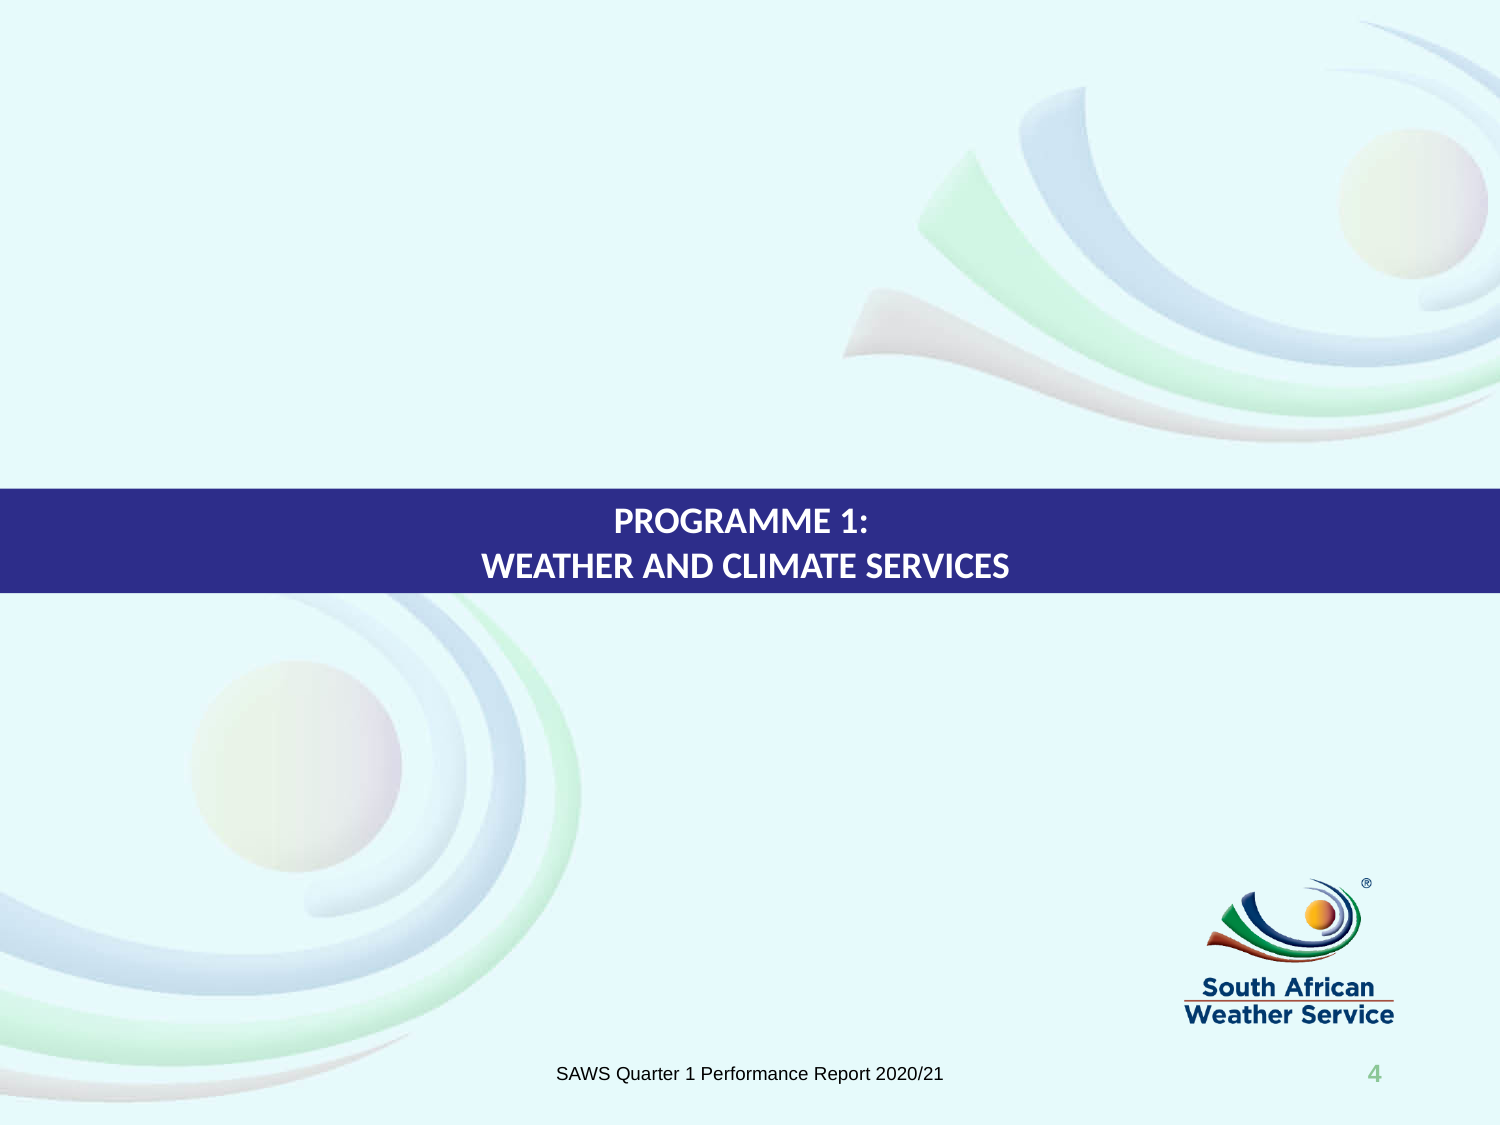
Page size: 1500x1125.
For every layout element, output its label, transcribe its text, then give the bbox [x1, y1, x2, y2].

slide_number 4 [1059, 1042, 1397, 1103]
footer SAWS Quarter 1 Performance Report 2020/21 [455, 1042, 1045, 1103]
picture [0, 0, 1500, 488]
text_box PROGRAMME 1: WEATHER AND CLIMATE SERVICES [0, 488, 1500, 594]
picture [0, 594, 1500, 1125]
